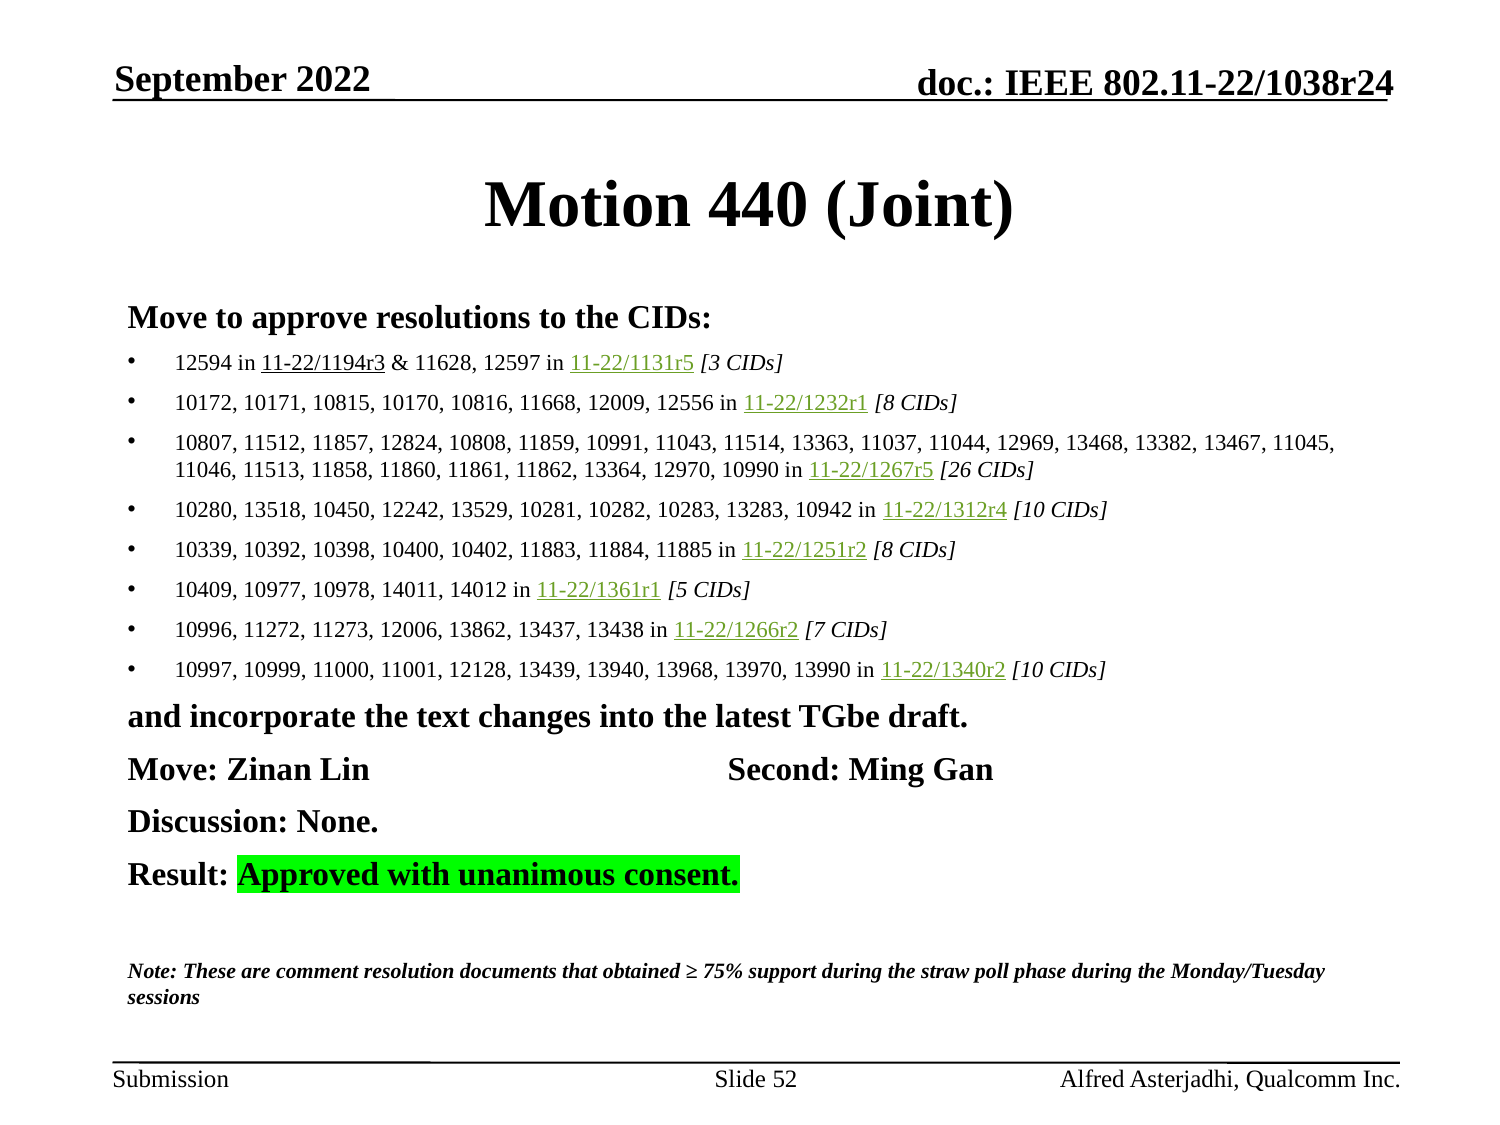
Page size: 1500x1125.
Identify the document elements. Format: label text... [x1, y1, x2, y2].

footer Alfred Asterjadhi, Qualcomm Inc. [878, 1061, 1402, 1093]
slide_number Slide 52 [712, 1061, 800, 1123]
list Move to approve resolutions to the CIDs: 12594 in 11-22/1194r3 & 11628, 12597 in 11-22/1131r5 [3 CIDs] 10172, 10171, 10815, 10170, 10816, 11668, 12009, 12556 in 11-22/1232r1 [8 CIDs] 10807, 11512, 11857, 12824, 10808, 11859, 10991, 11043, 11514, 13363, 11037, 11044, 12969, 13468, 13382, 13467, 11045, 11046, 11513, 11858, 11860, 11861, 11862, 13364, 12970, 10990 in 11-22/1267r5 [26 CIDs] 10280, 13518, 10450, 12242, 13529, 10281, 10282, 10283, 13283, 10942 in 11-22/1312r4 [10 CIDs] 10339, 10392, 10398, 10400, 10402, 11883, 11884, 11885 in 11-22/1251r2 [8 CIDs] 10409, 10977, 10978, 14011, 14012 in 11-22/1361r1 [5 CIDs] 10996, 11272, 11273, 12006, 13862, 13437, 13438 in 11-22/1266r2 [7 CIDs] 10997, 10999, 11000, 11001, 12128, 13439, 13940, 13968, 13970, 13990 in 11-22/1340r2 [10 CIDs] and incorporate the text changes into the latest TGbe draft. Move: Zinan Lin Second: Ming Gan Discussion: None. Result: Approved with unanimous consent. Note: These are comment resolution documents that obtained ≥ 75% support during the straw poll phase during the Monday/Tuesday sessions [112, 286, 1388, 1063]
title Motion 440 (Joint) [112, 112, 1388, 286]
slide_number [114, 54, 423, 100]
